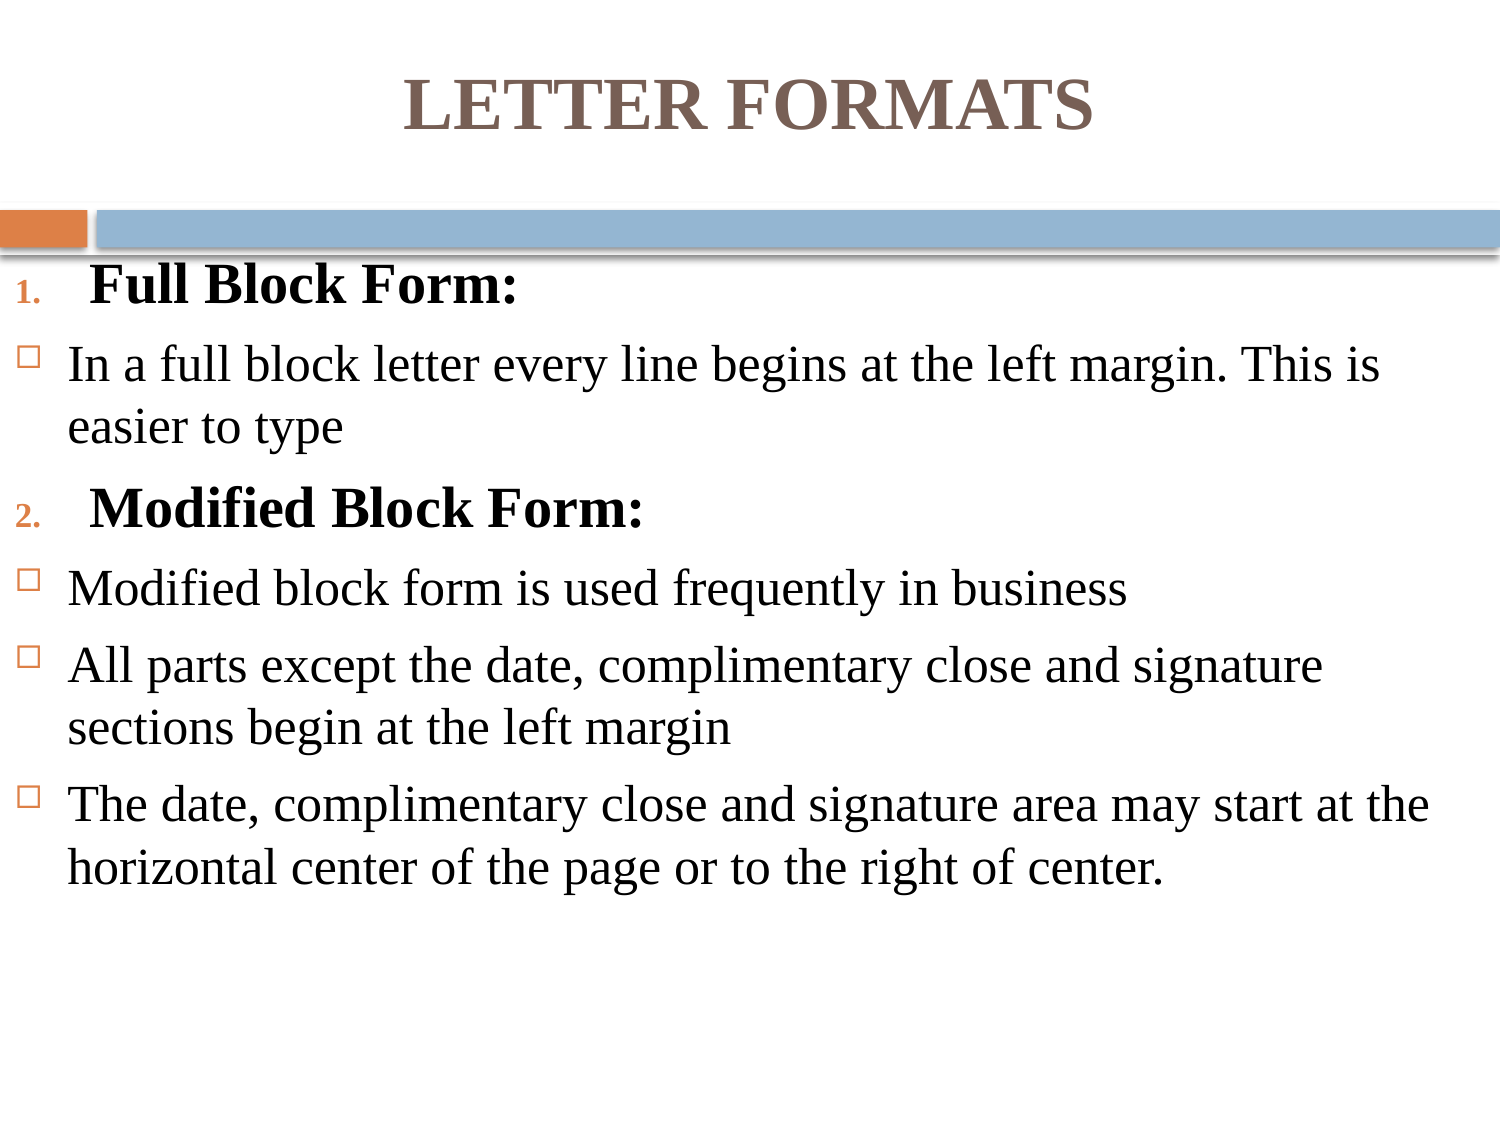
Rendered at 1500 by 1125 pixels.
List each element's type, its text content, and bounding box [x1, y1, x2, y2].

title LETTER FORMATS [0, 24, 1500, 175]
list Full Block Form: In a full block letter every line begins at the left margin. This is easier to type Modified Block Form: Modified block form is used frequently in business All parts except the date, complimentary close and signature sections begin at the left margin The date, complimentary close and signature area may start at the horizontal center of the page or to the right of center. [0, 237, 1475, 1125]
